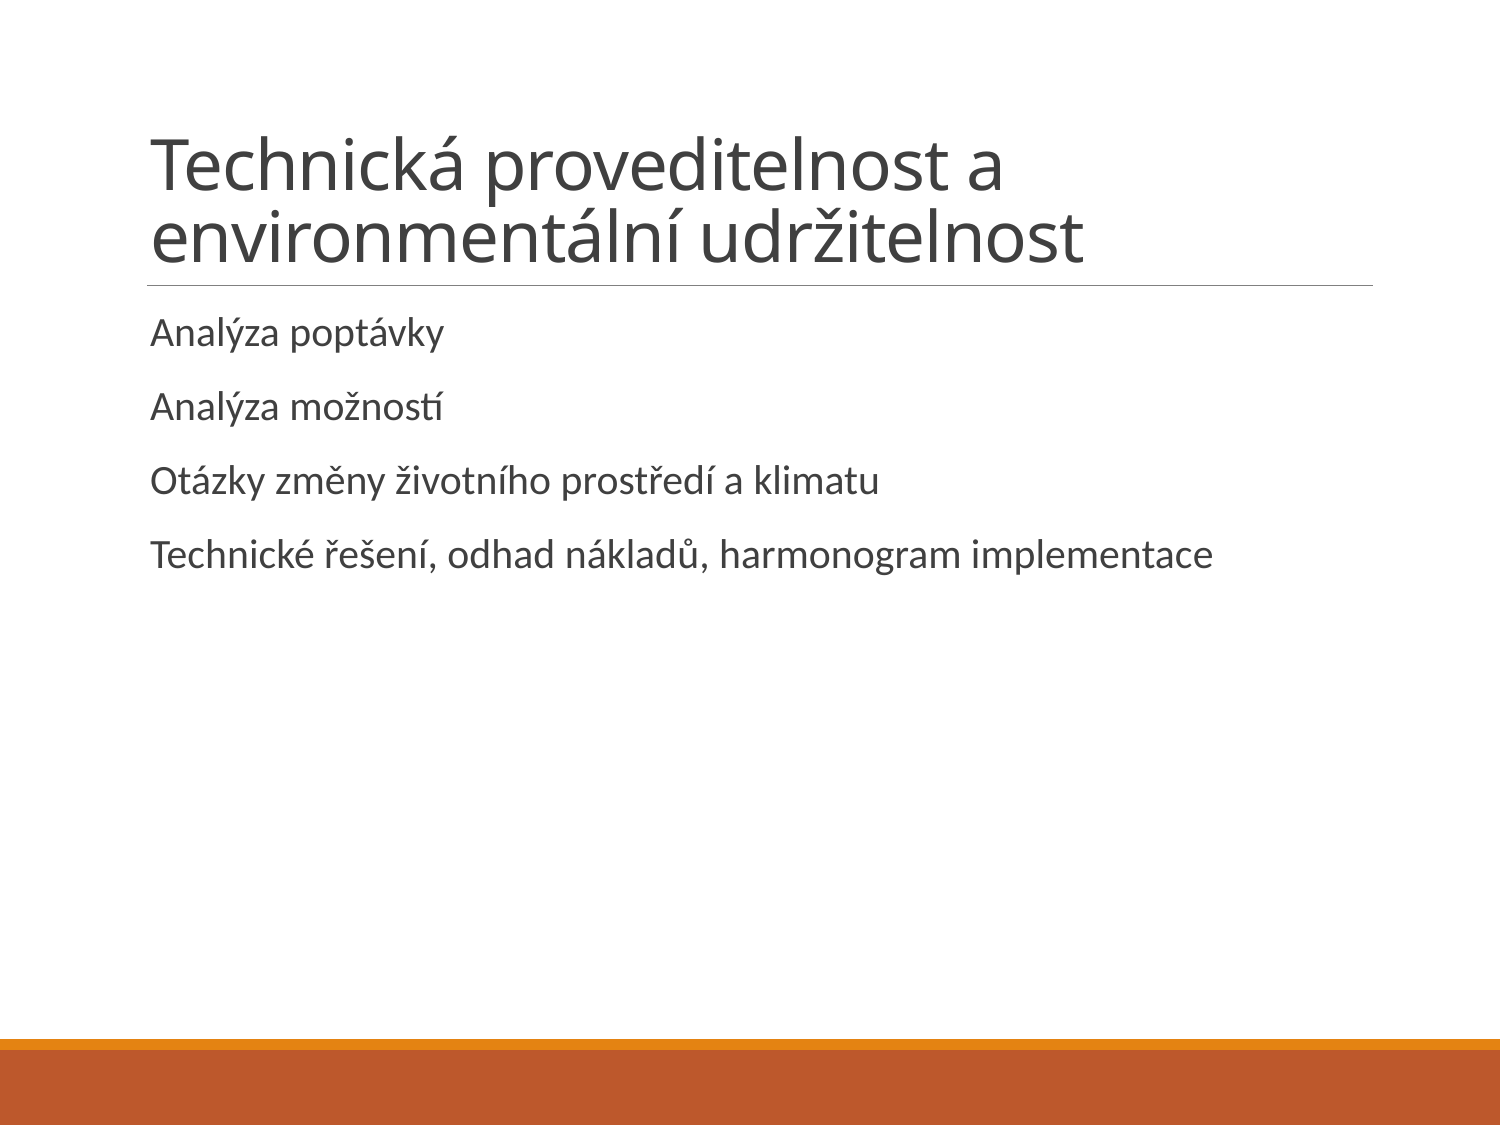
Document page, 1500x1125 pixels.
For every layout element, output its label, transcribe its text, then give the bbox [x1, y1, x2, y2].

list Analýza poptávky Analýza možností Otázky změny životního prostředí a klimatu Technické řešení, odhad nákladů, harmonogram implementace [135, 302, 1373, 963]
title Technická proveditelnost a environmentální udržitelnost [135, 47, 1373, 285]
